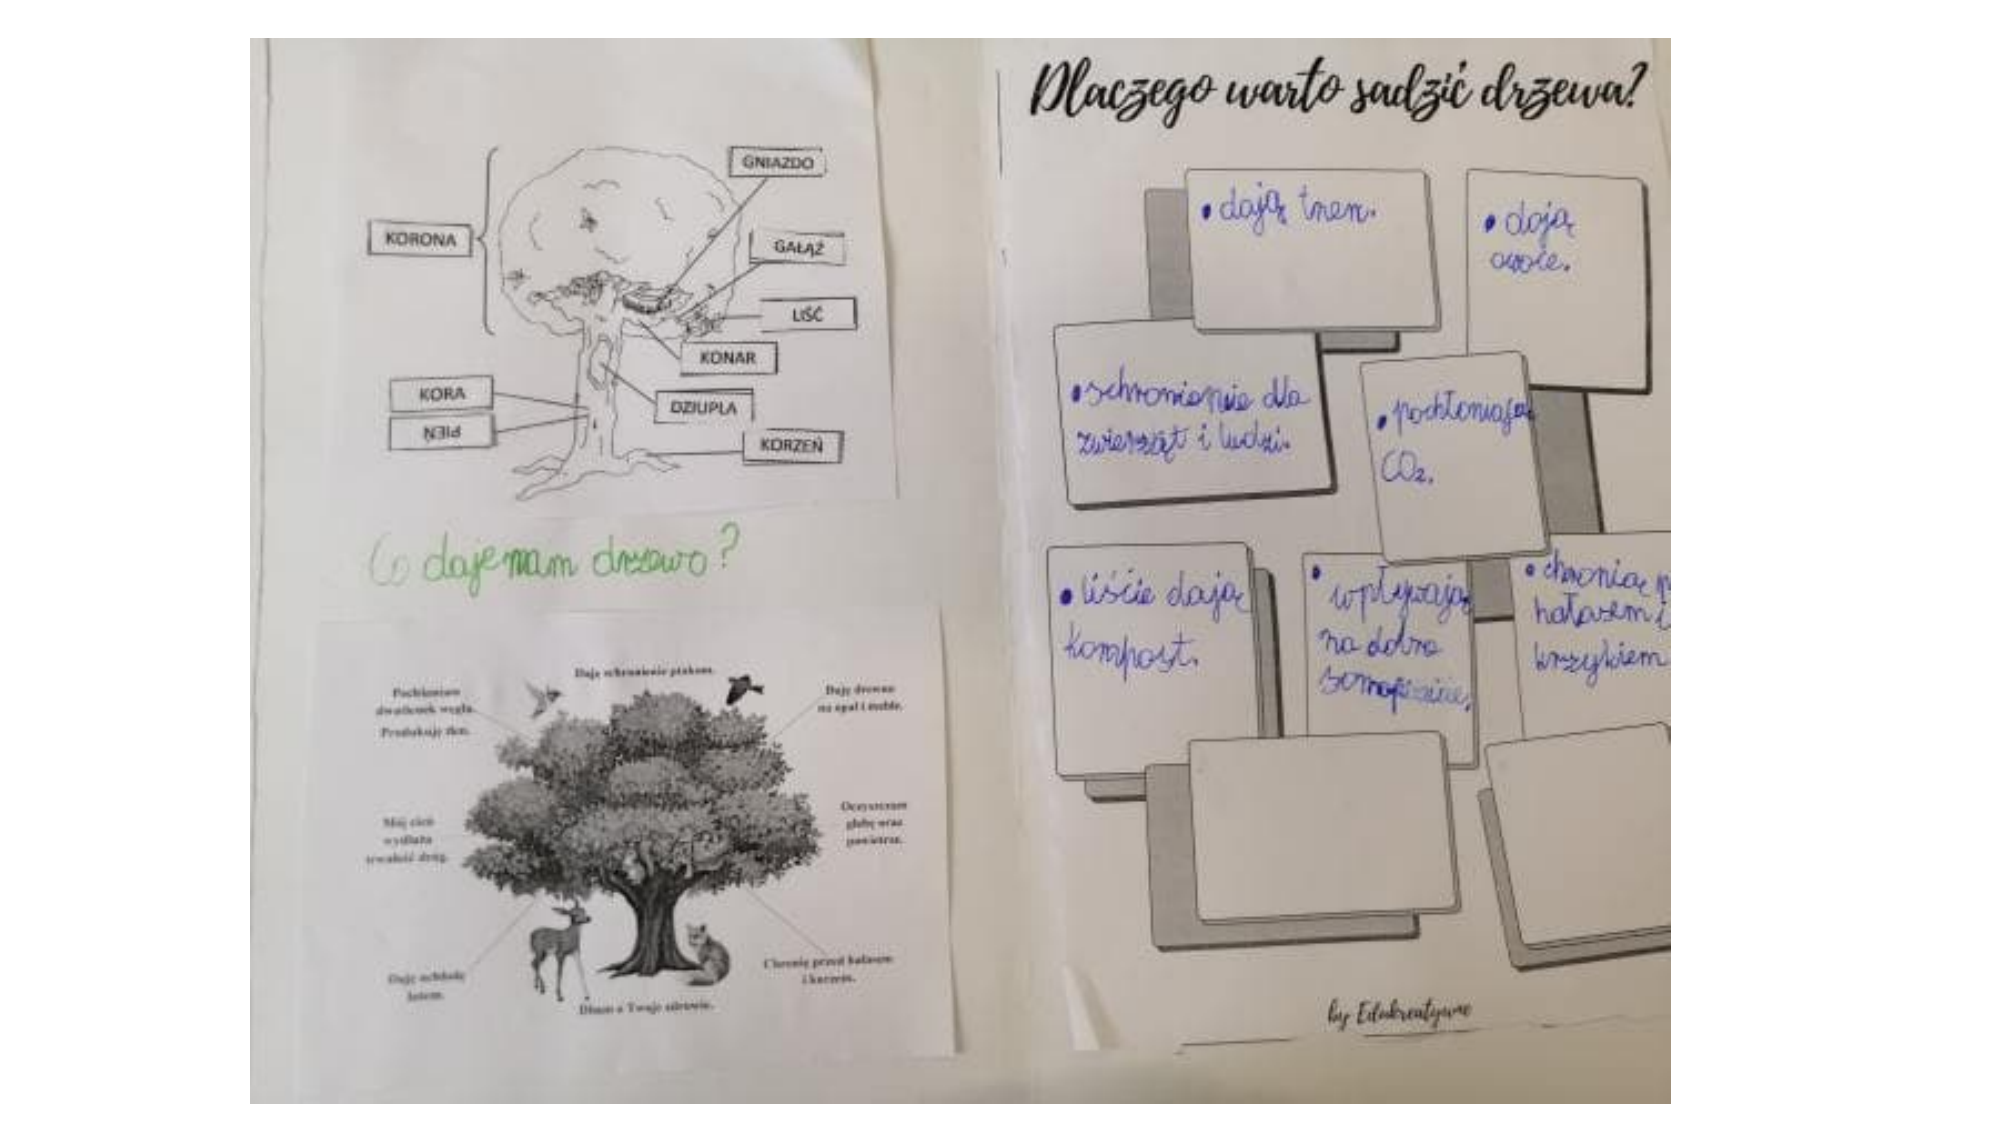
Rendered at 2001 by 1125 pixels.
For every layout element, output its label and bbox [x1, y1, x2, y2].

picture [250, 38, 1671, 1105]
